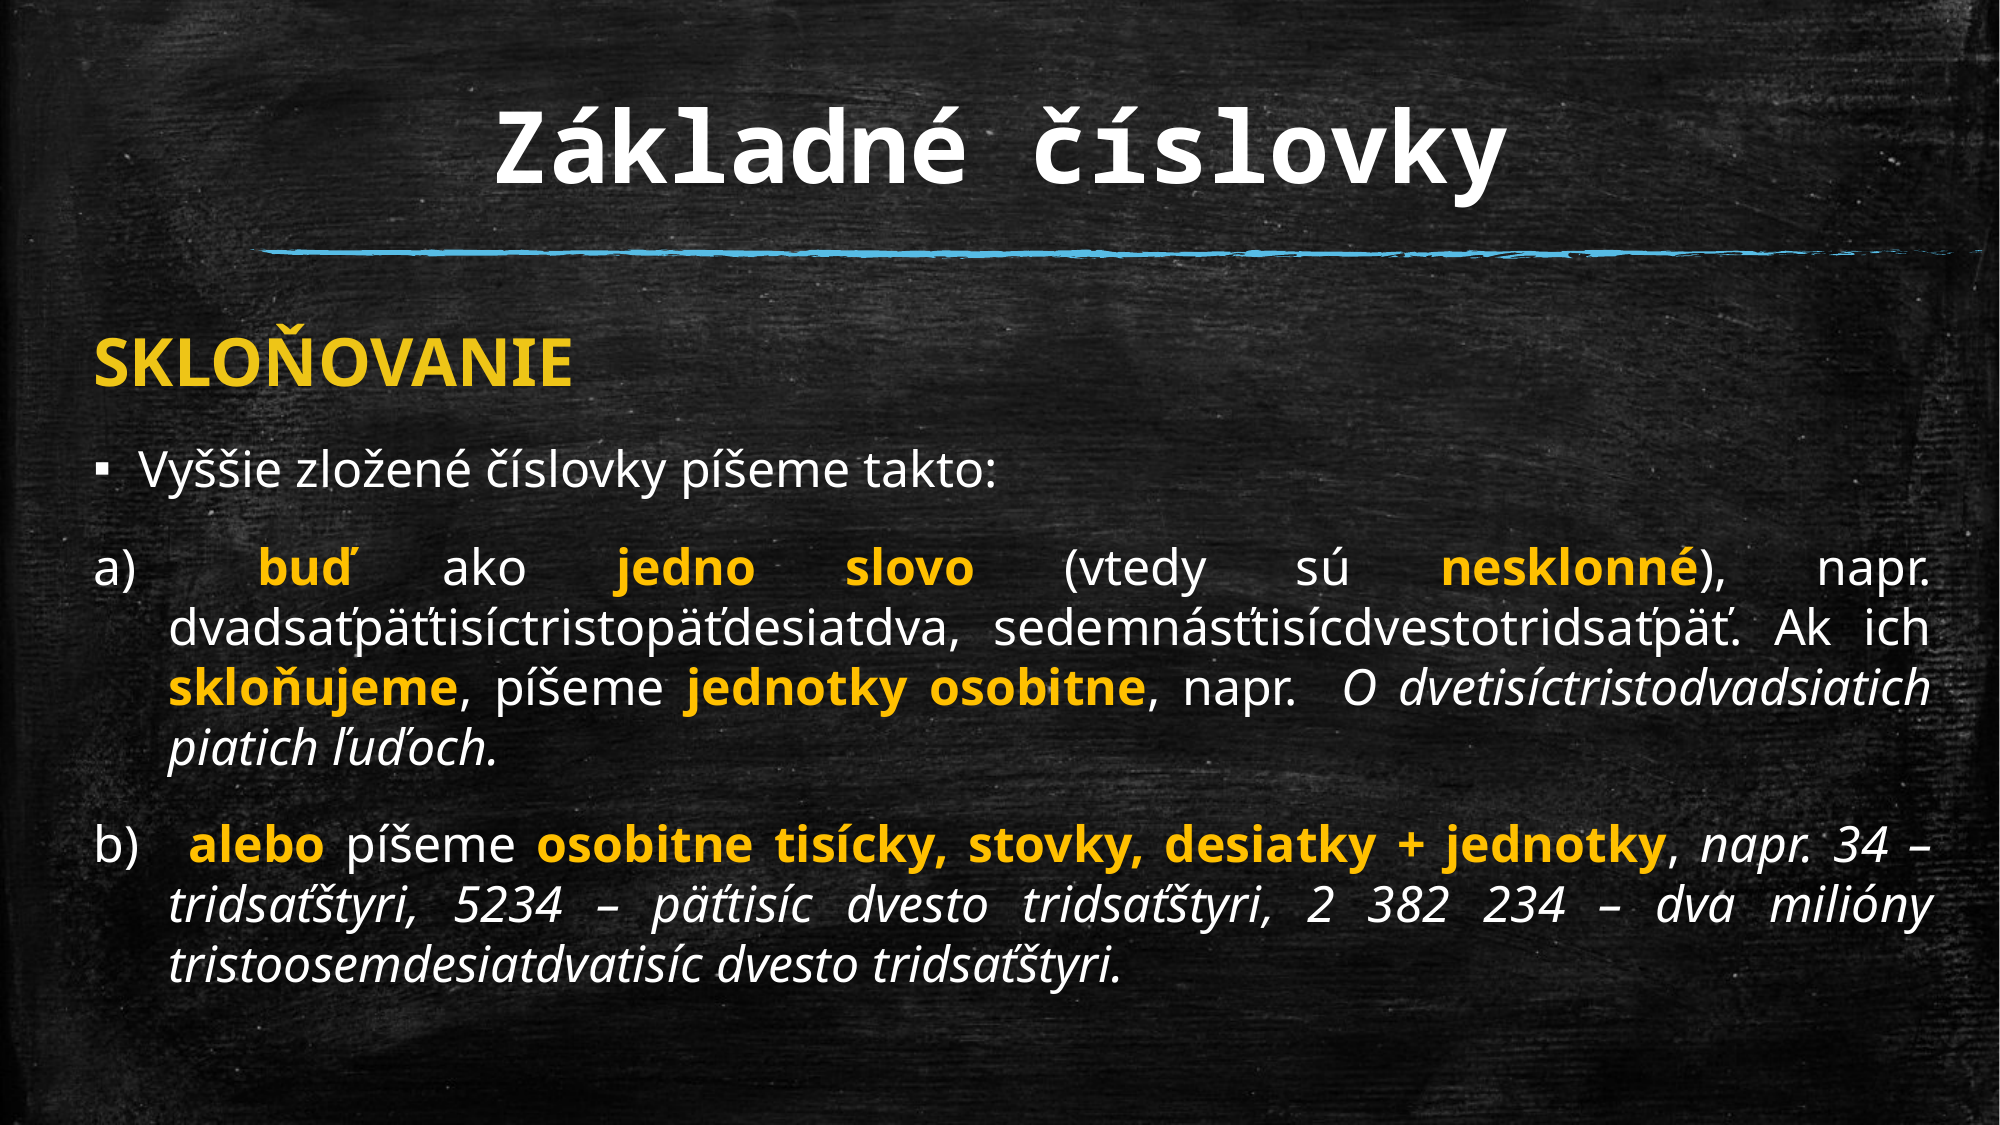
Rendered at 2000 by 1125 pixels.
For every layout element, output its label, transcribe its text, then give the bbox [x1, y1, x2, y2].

list SKLOŇOVANIE Vyššie zložené číslovky píšeme takto: buď ako jedno slovo (vtedy sú nesklonné), napr. dvadsaťpäťtisíctristopäťdesiatdva, sedemnásťtisícdvestotridsaťpäť. Ak ich skloňujeme, píšeme jednotky osobitne, napr. O dvetisíctristodvadsiatich piatich ľuďoch. alebo píšeme osobitne tisícky, stovky, desiatky + jednotky, napr. 34 – tridsaťštyri, 5234 – päťtisíc dvesto tridsaťštyri, 2 382 234 – dva milióny tristoosemdesiatdvatisíc dvesto tridsaťštyri. [78, 312, 1948, 1013]
title Základné číslovky [249, 45, 1750, 213]
